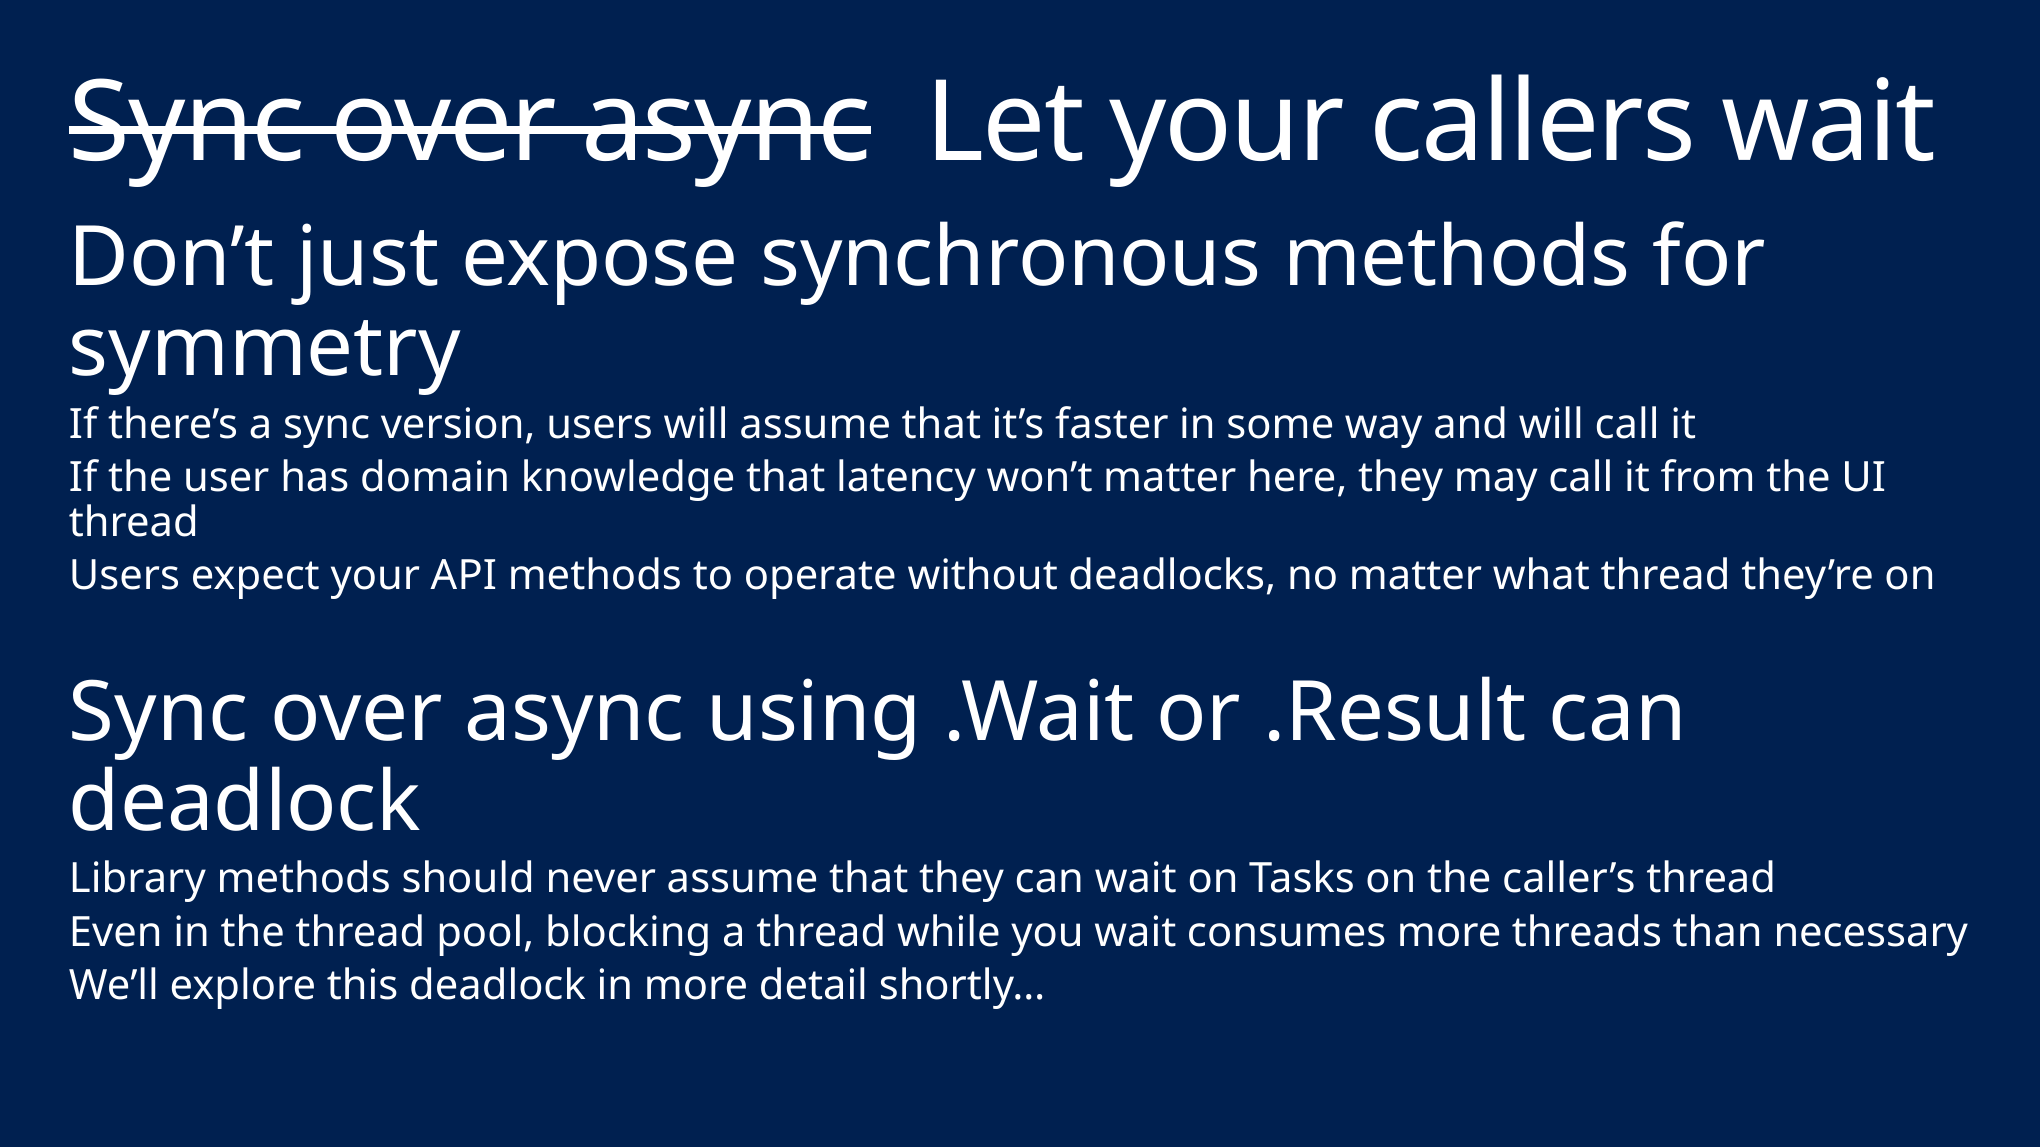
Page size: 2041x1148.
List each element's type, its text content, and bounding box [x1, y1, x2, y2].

title Sync over async Let your callers wait [45, 48, 1996, 198]
list Don’t just expose synchronous methods for symmetry If there’s a sync version, users will assume that it’s faster in some way and will call it If the user has domain knowledge that latency won’t matter here, they may call it from the UI thread Users expect your API methods to operate without deadlocks, no matter what thread they’re on Sync over async using .Wait or .Result can deadlock Library methods should never assume that they can wait on Tasks on the caller’s thread Even in the thread pool, blocking a thread while you wait consumes more threads than necessary We’ll explore this deadlock in more detail shortly… [45, 198, 1996, 820]
